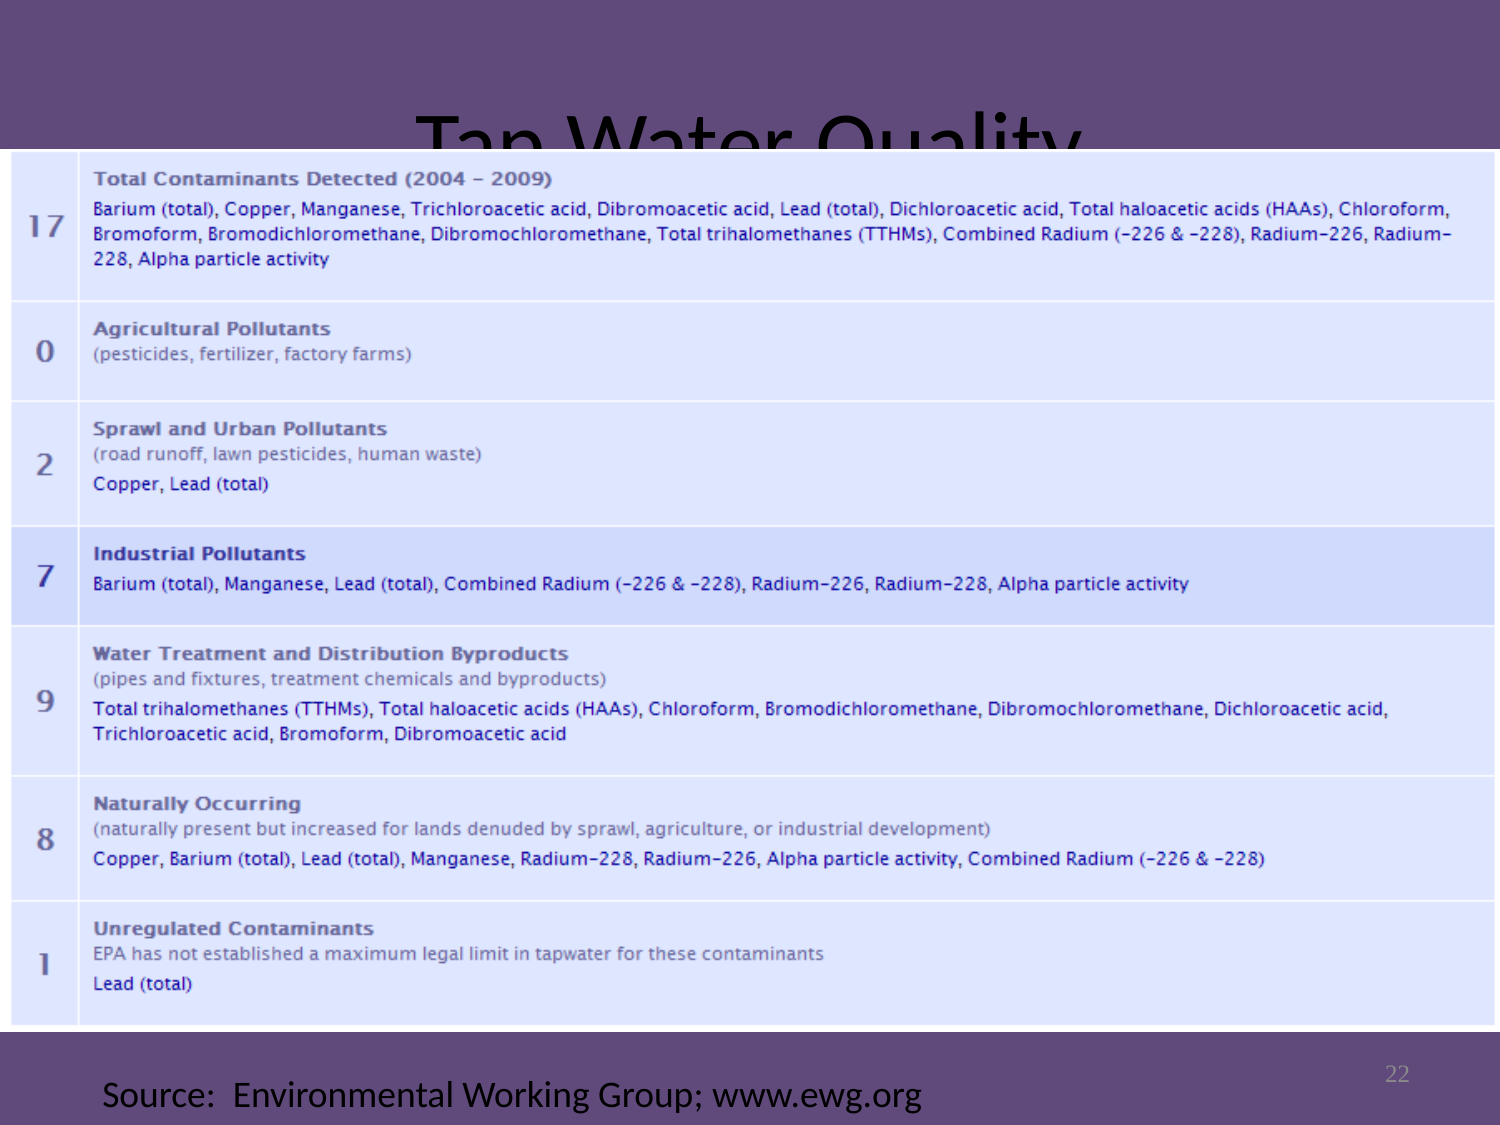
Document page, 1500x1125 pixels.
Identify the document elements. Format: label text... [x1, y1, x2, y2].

text_box Source: Environmental Working Group; www.ewg.org [87, 1062, 1325, 1123]
slide_number 22 [1074, 1042, 1425, 1103]
title Tap Water Quality [75, 45, 1425, 148]
picture [0, 149, 1500, 1032]
